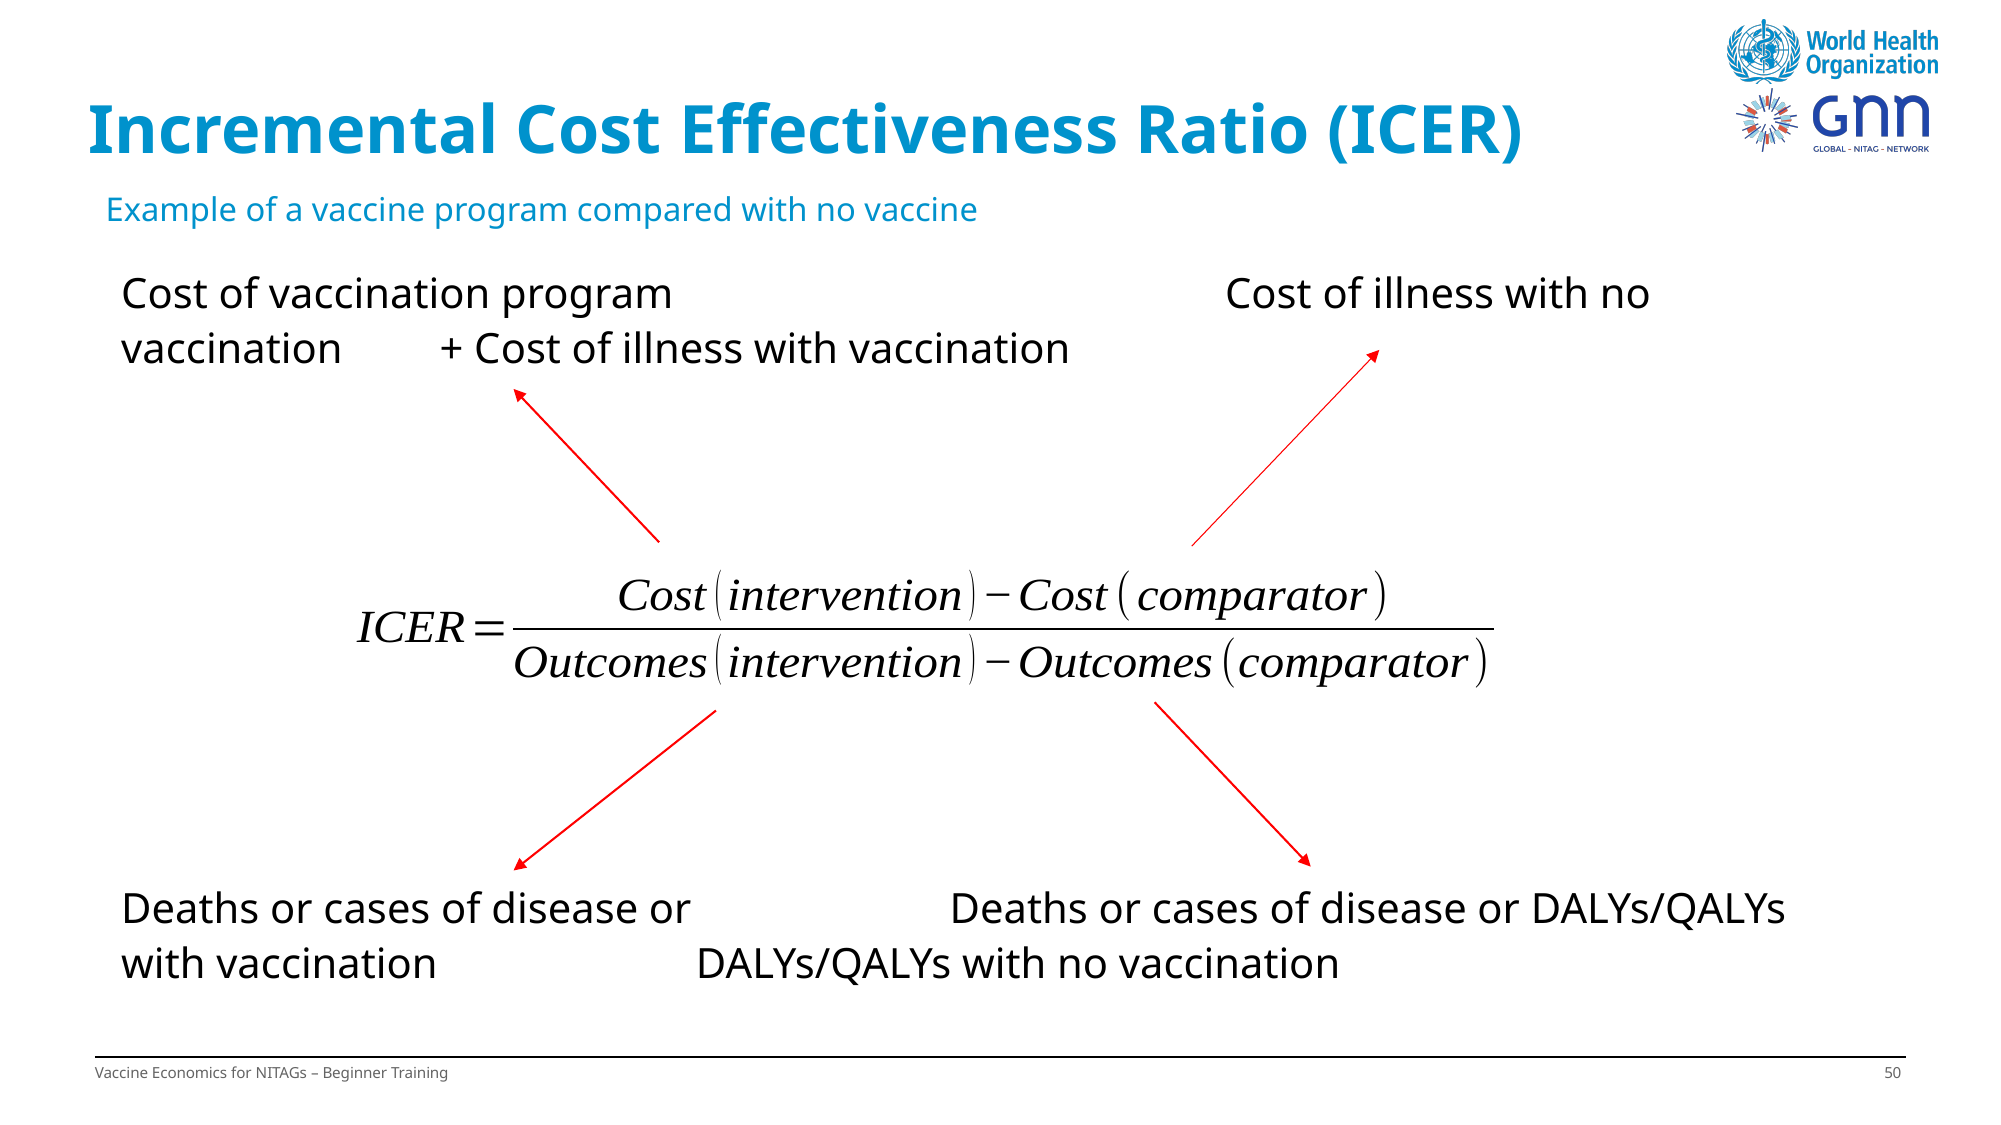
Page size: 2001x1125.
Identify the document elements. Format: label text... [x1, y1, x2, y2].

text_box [1191, 349, 1380, 547]
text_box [513, 710, 716, 871]
list Example of a vaccine program compared with no vaccine [94, 180, 1754, 229]
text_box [1154, 702, 1311, 867]
footer Vaccine Economics for NITAGs – Beginner Training [94, 1063, 1338, 1082]
list Cost of vaccination program Cost of illness with no vaccination + Cost of illness with vaccination Deaths or cases of disease or Deaths or cases of disease or DALYs/QALYs with vaccination DALYs/QALYs with no vaccination [95, 254, 1859, 966]
picture [1727, 19, 1938, 84]
slide_number 49 [1754, 1063, 1902, 1082]
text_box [513, 388, 660, 543]
picture [1736, 88, 1929, 152]
title Incremental Cost Effectiveness Ratio (ICER) [80, 88, 1600, 177]
